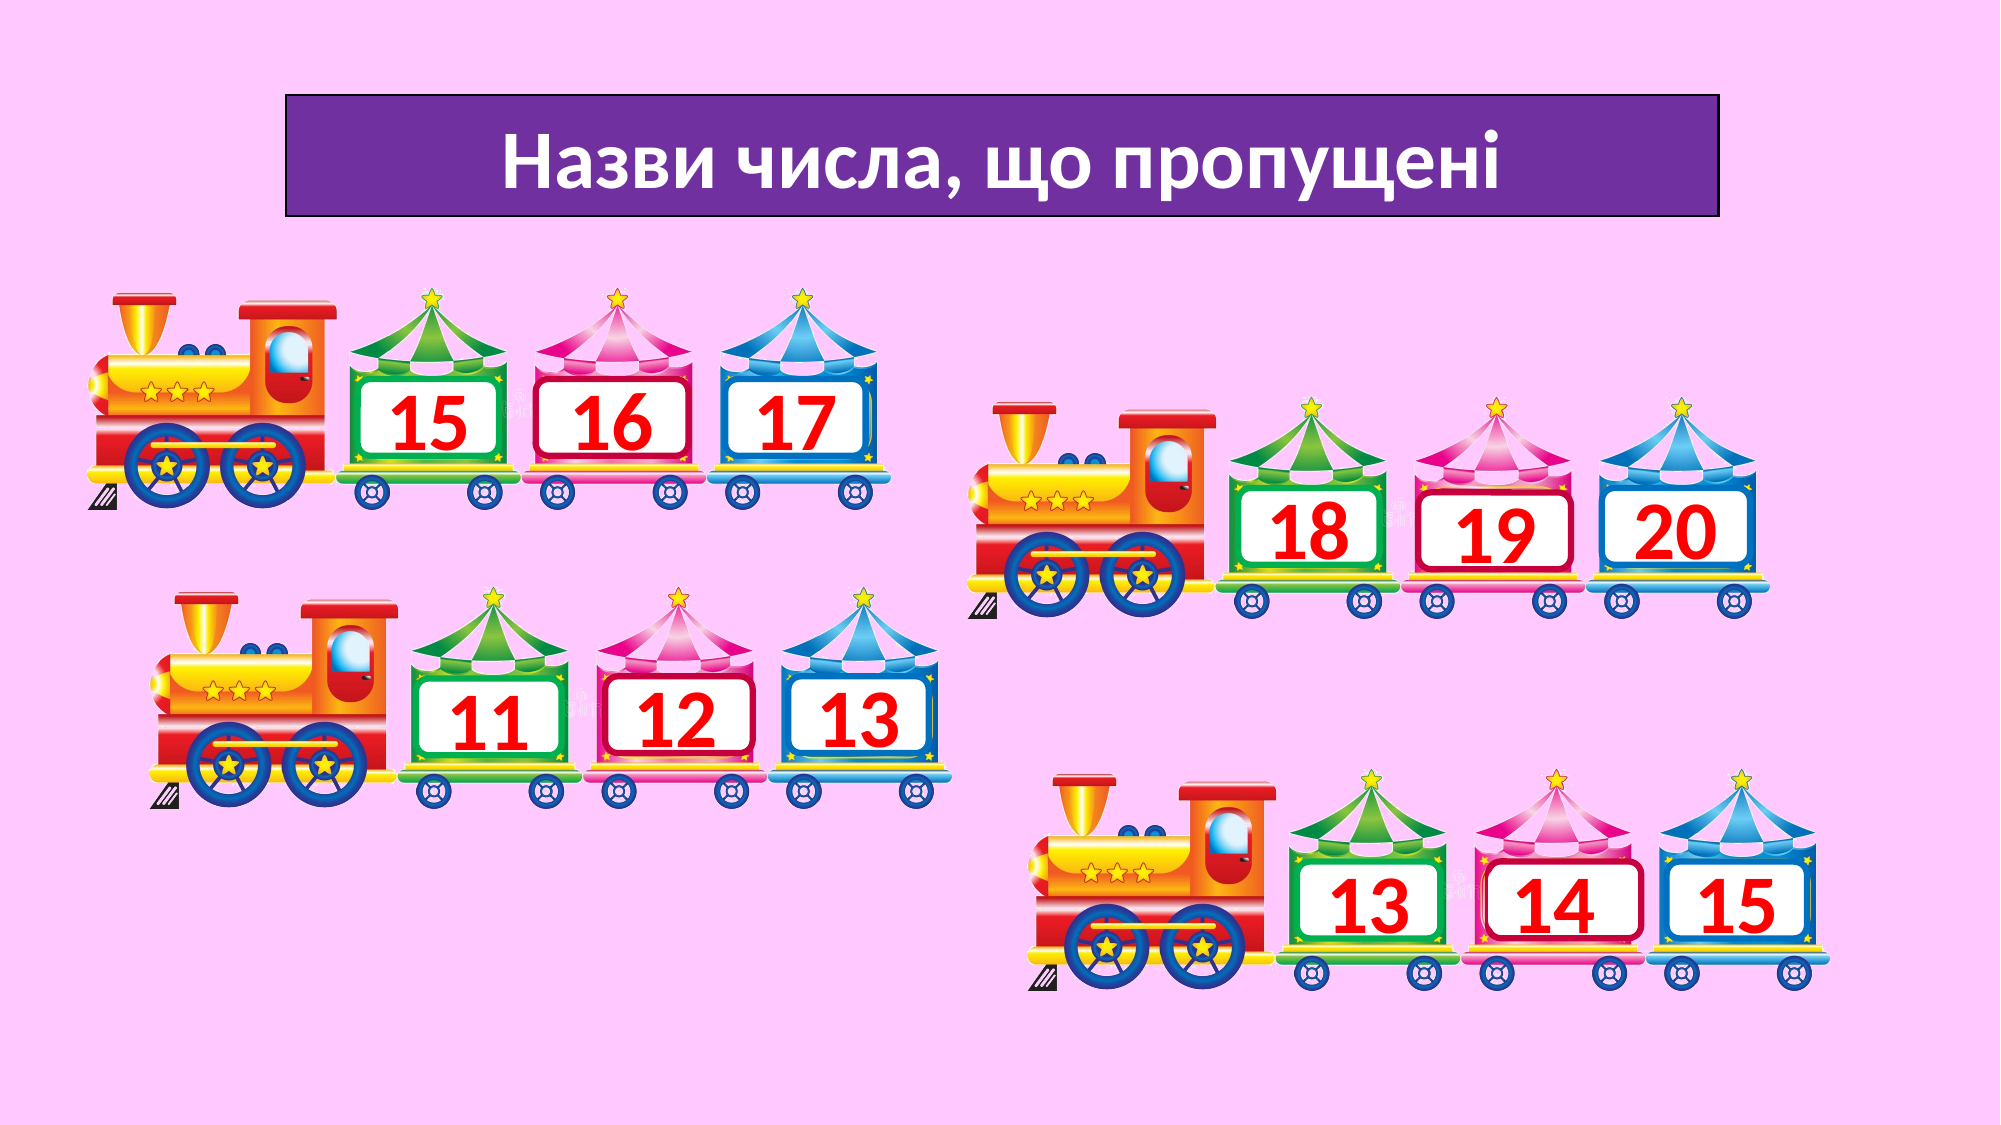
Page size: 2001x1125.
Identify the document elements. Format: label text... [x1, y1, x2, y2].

picture [967, 396, 1770, 619]
picture [1027, 769, 1830, 991]
text_box Назви числа, що пропущені [285, 94, 1720, 217]
picture [87, 288, 891, 510]
picture [149, 587, 952, 809]
